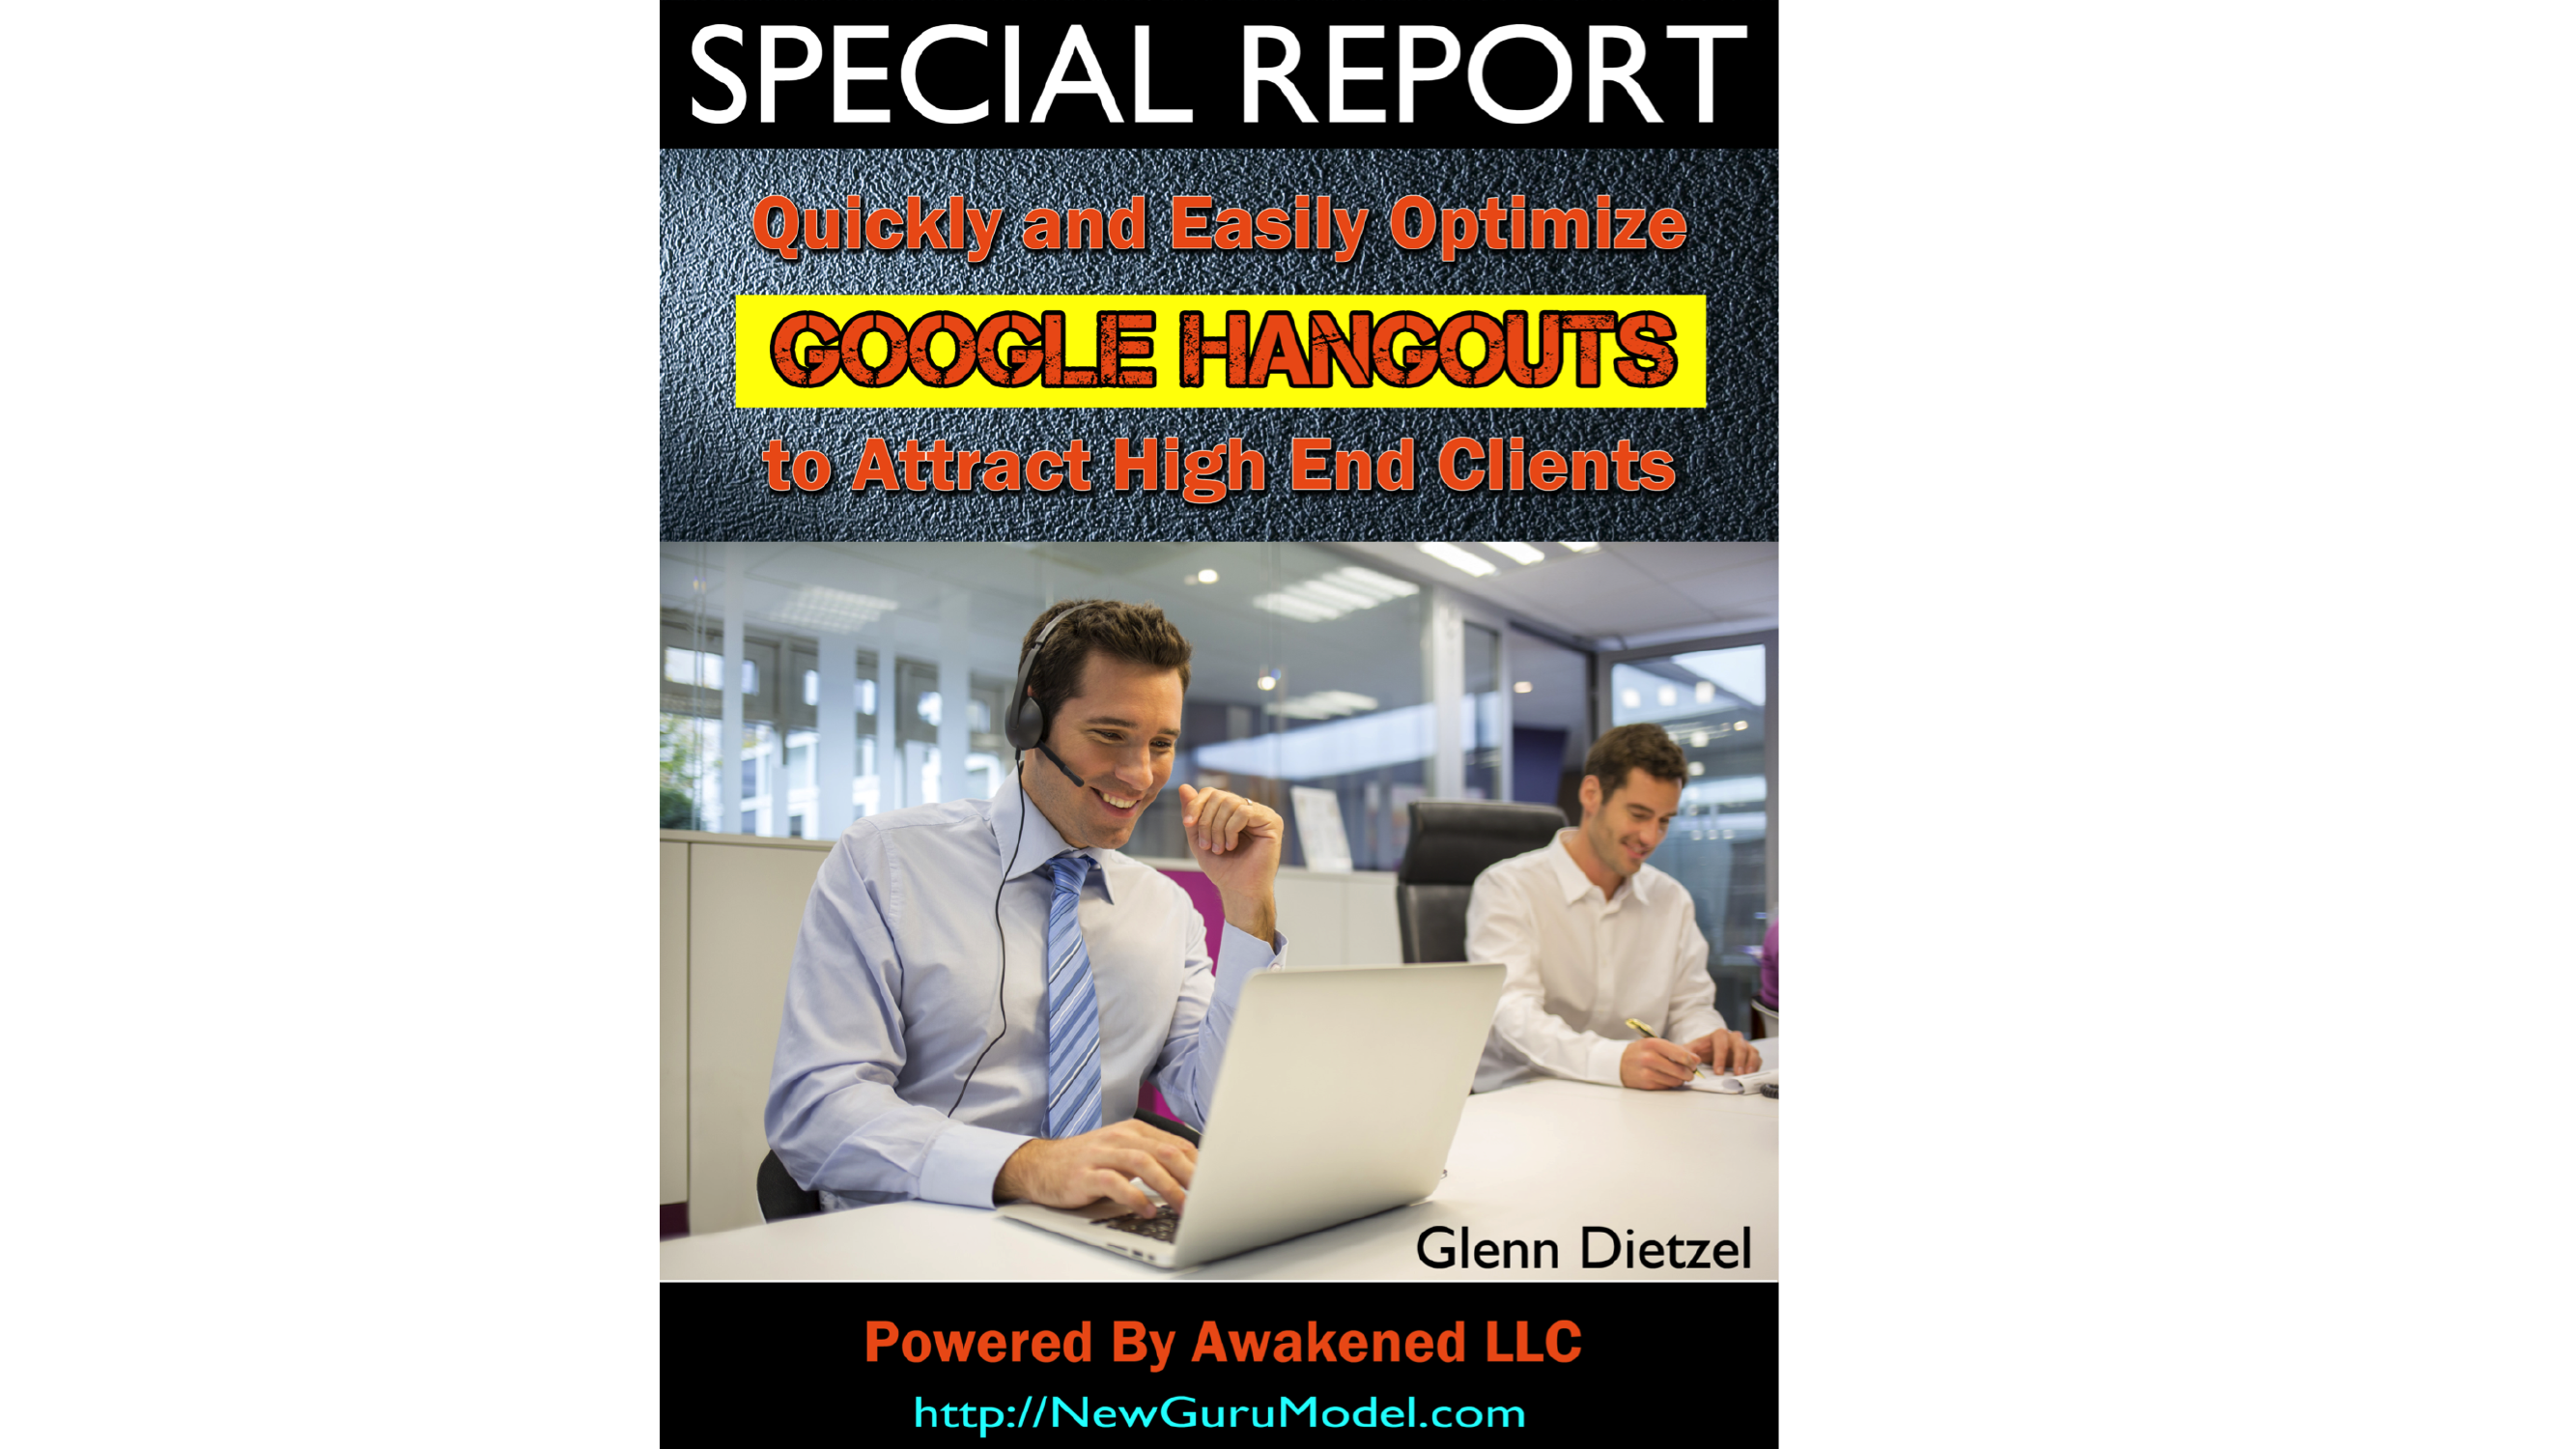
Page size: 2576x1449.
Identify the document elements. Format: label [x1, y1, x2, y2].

list [659, 0, 1779, 1449]
